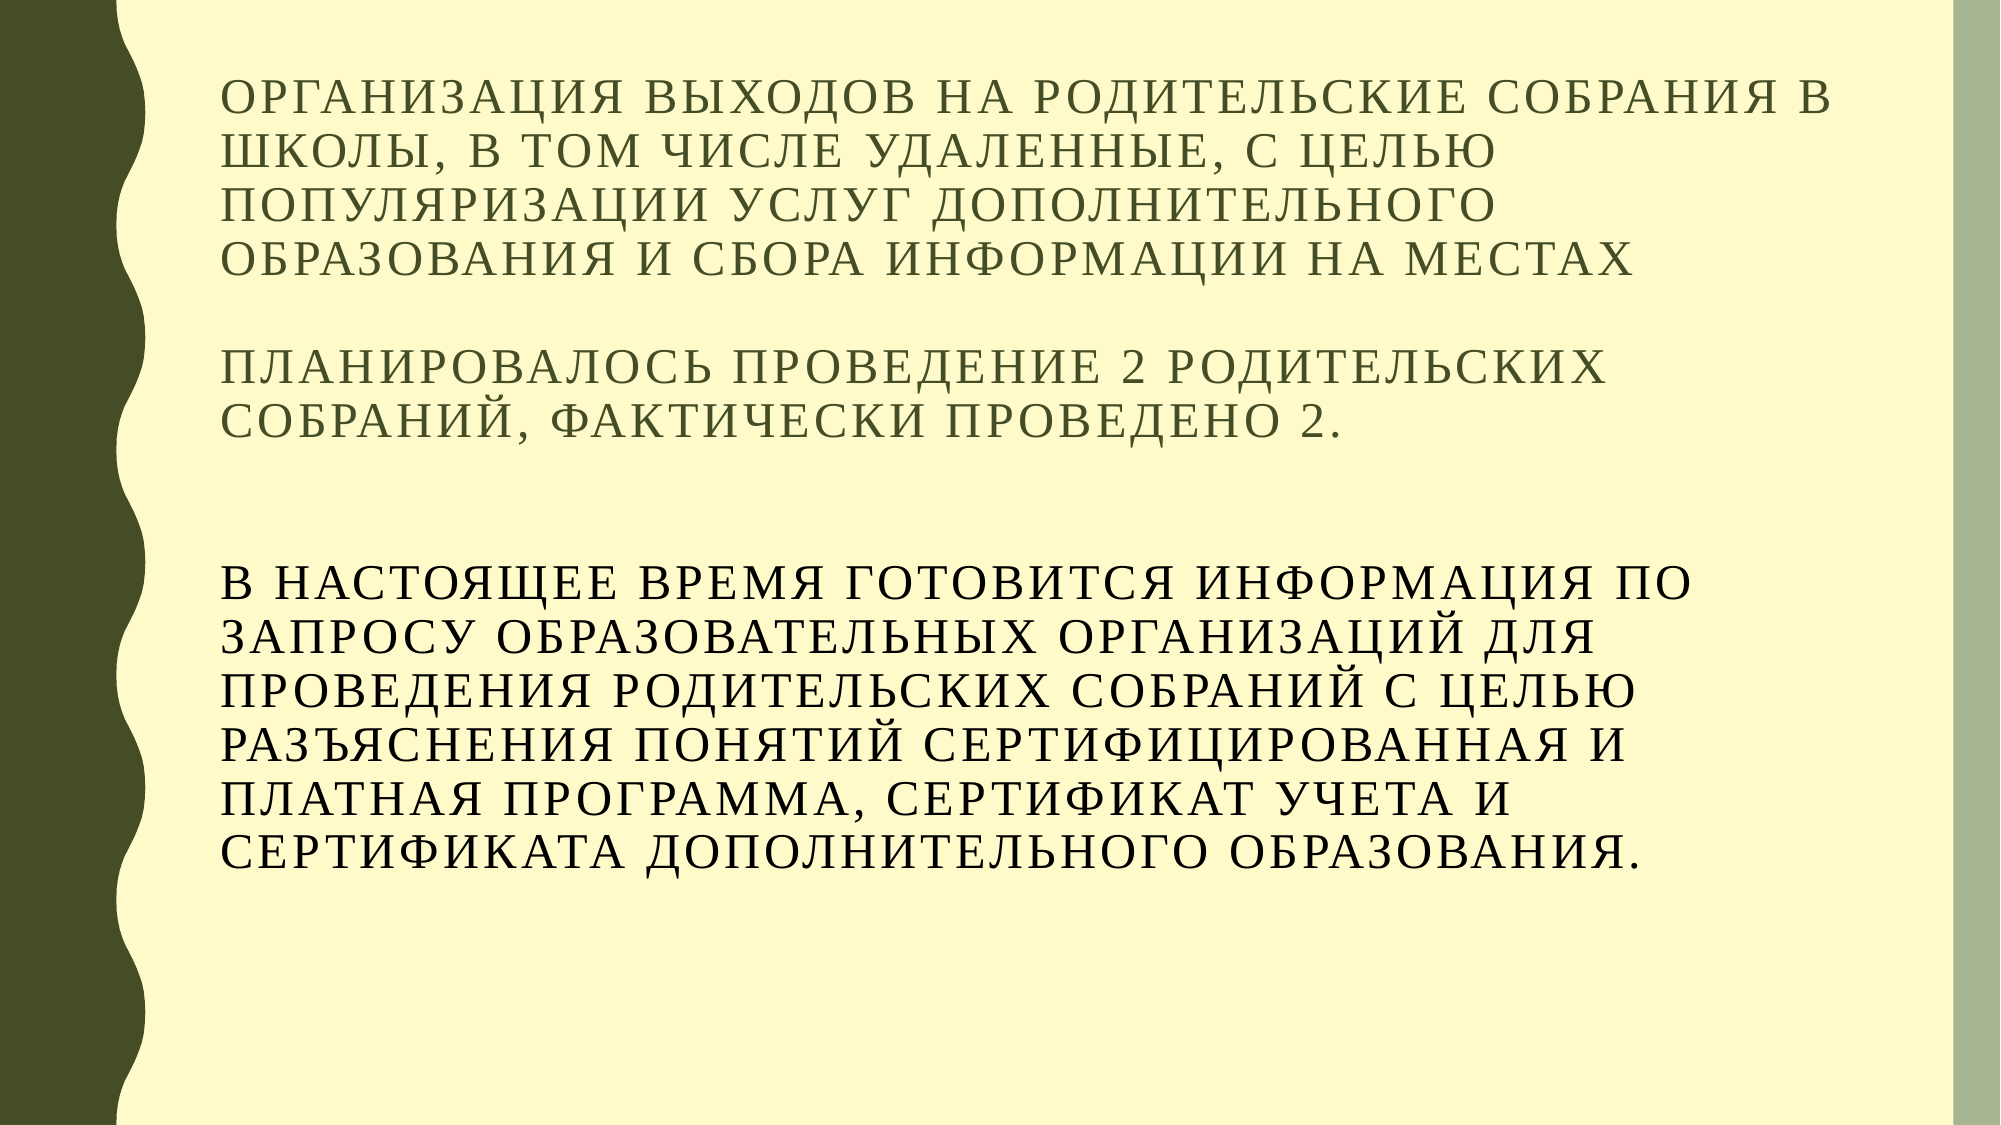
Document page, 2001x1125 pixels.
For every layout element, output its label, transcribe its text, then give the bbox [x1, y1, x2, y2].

title Организация выходов на родительские собрания в школы, в том числе удаленные, с целью популяризации услуг дополнительного образования и сбора информации на местах планировалось проведение 2 родительских собраний, фактически проведено 2. В настоящее время готовится информация по запросу образовательных организаций для проведения родительских собраний с целью разъяснения понятий сертифицированная и платная программа, сертификат учета и сертификата дополнительного образования. [205, 62, 1875, 1097]
